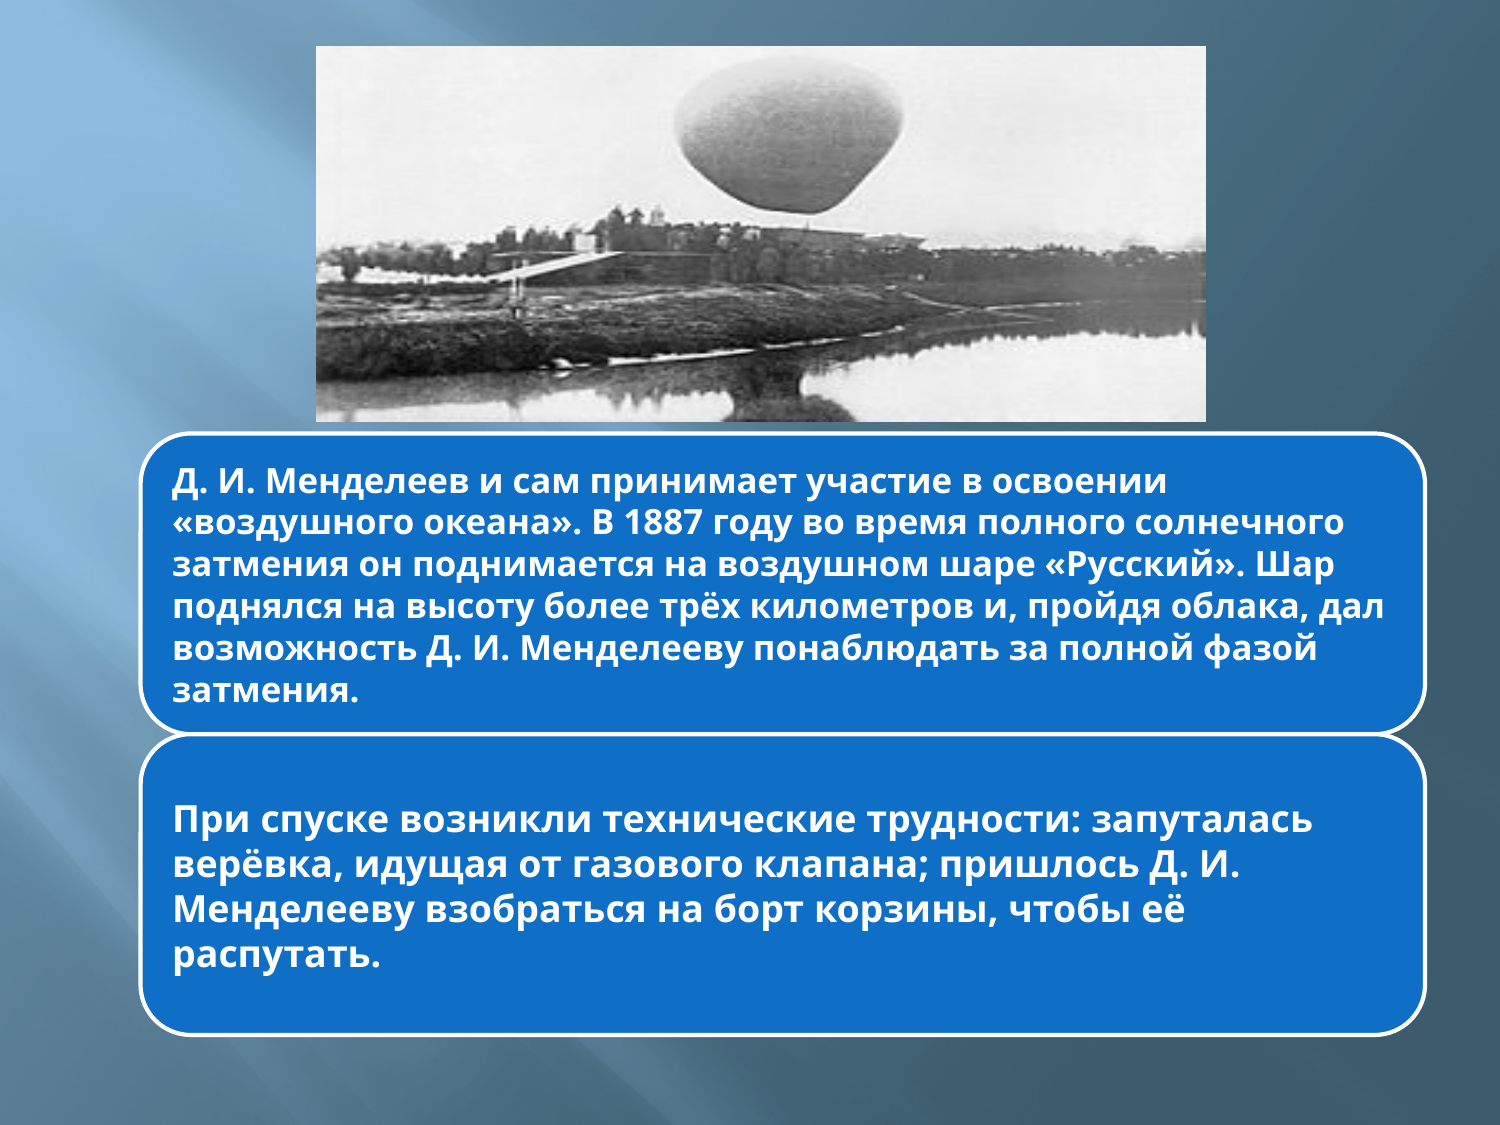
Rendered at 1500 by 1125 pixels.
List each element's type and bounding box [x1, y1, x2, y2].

list [140, 433, 1426, 1036]
picture [316, 46, 1206, 423]
